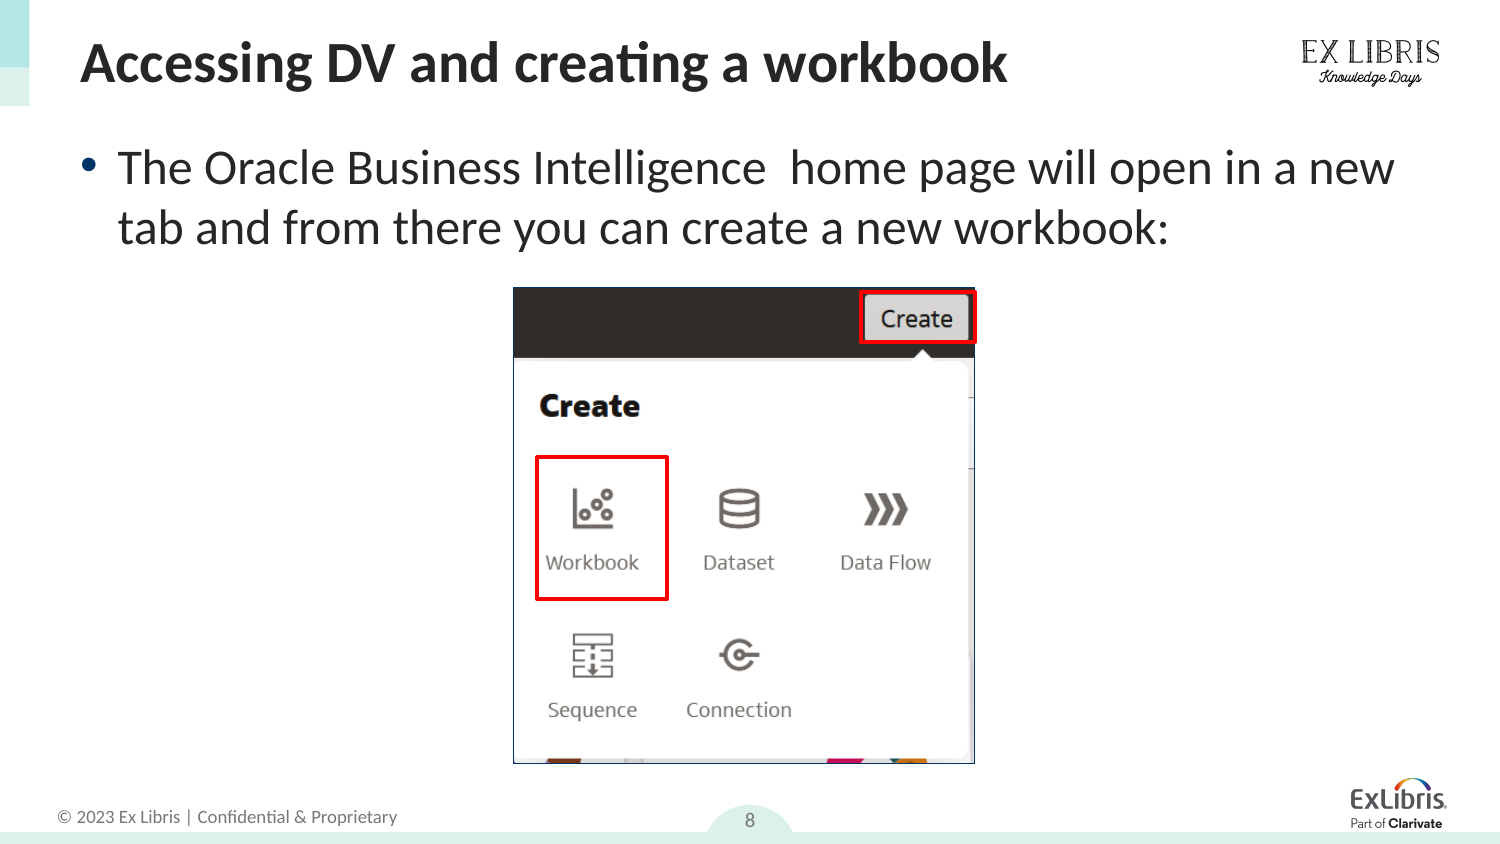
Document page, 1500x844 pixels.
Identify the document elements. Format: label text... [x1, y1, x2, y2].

slide_number 8 [705, 789, 795, 844]
list The Oracle Business Intelligence home page will open in a new tab and from there you can create a new workbook: [64, 126, 1447, 269]
title Accessing DV and creating a workbook [64, 11, 1447, 107]
picture [1351, 778, 1447, 828]
picture [513, 287, 976, 764]
